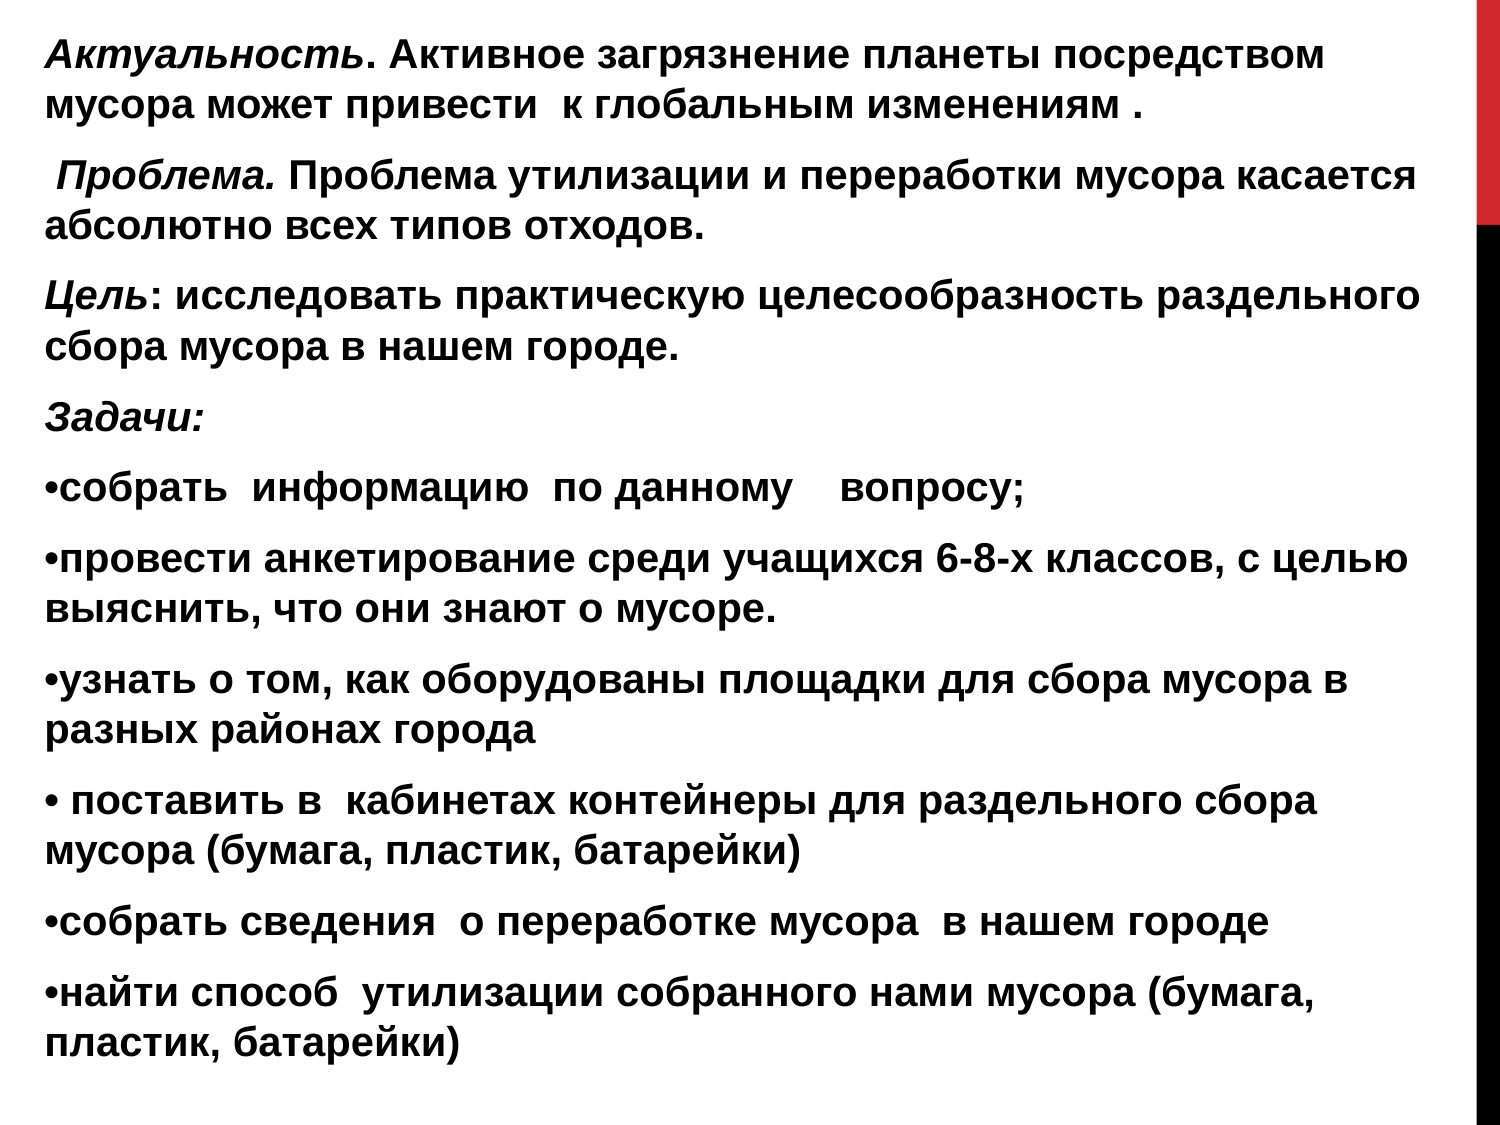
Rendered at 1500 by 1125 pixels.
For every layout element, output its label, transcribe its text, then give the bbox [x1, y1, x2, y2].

list Актуальность. Активное загрязнение планеты посредством мусора может привести к глобальным изменениям . Проблема. Проблема утилизации и переработки мусора касается абсолютно всех типов отходов. Цель: исследовать практическую целесообразность раздельного сбора мусора в нашем городе. Задачи: •собрать информацию по данному вопросу; •провести анкетирование среди учащихся 6-8-х классов, с целью выяснить, что они знают о мусоре. •узнать о том, как оборудованы площадки для сбора мусора в разных районах города • поставить в кабинетах контейнеры для раздельного сбора мусора (бумага, пластик, батарейки) •собрать сведения о переработке мусора в нашем городе •найти способ утилизации собранного нами мусора (бумага, пластик, батарейки) Гипотеза – так как сбор мусора не осуществляется в раздельные контейнеры, то это затруднит его дальнейшую переработку. [29, 19, 1447, 737]
